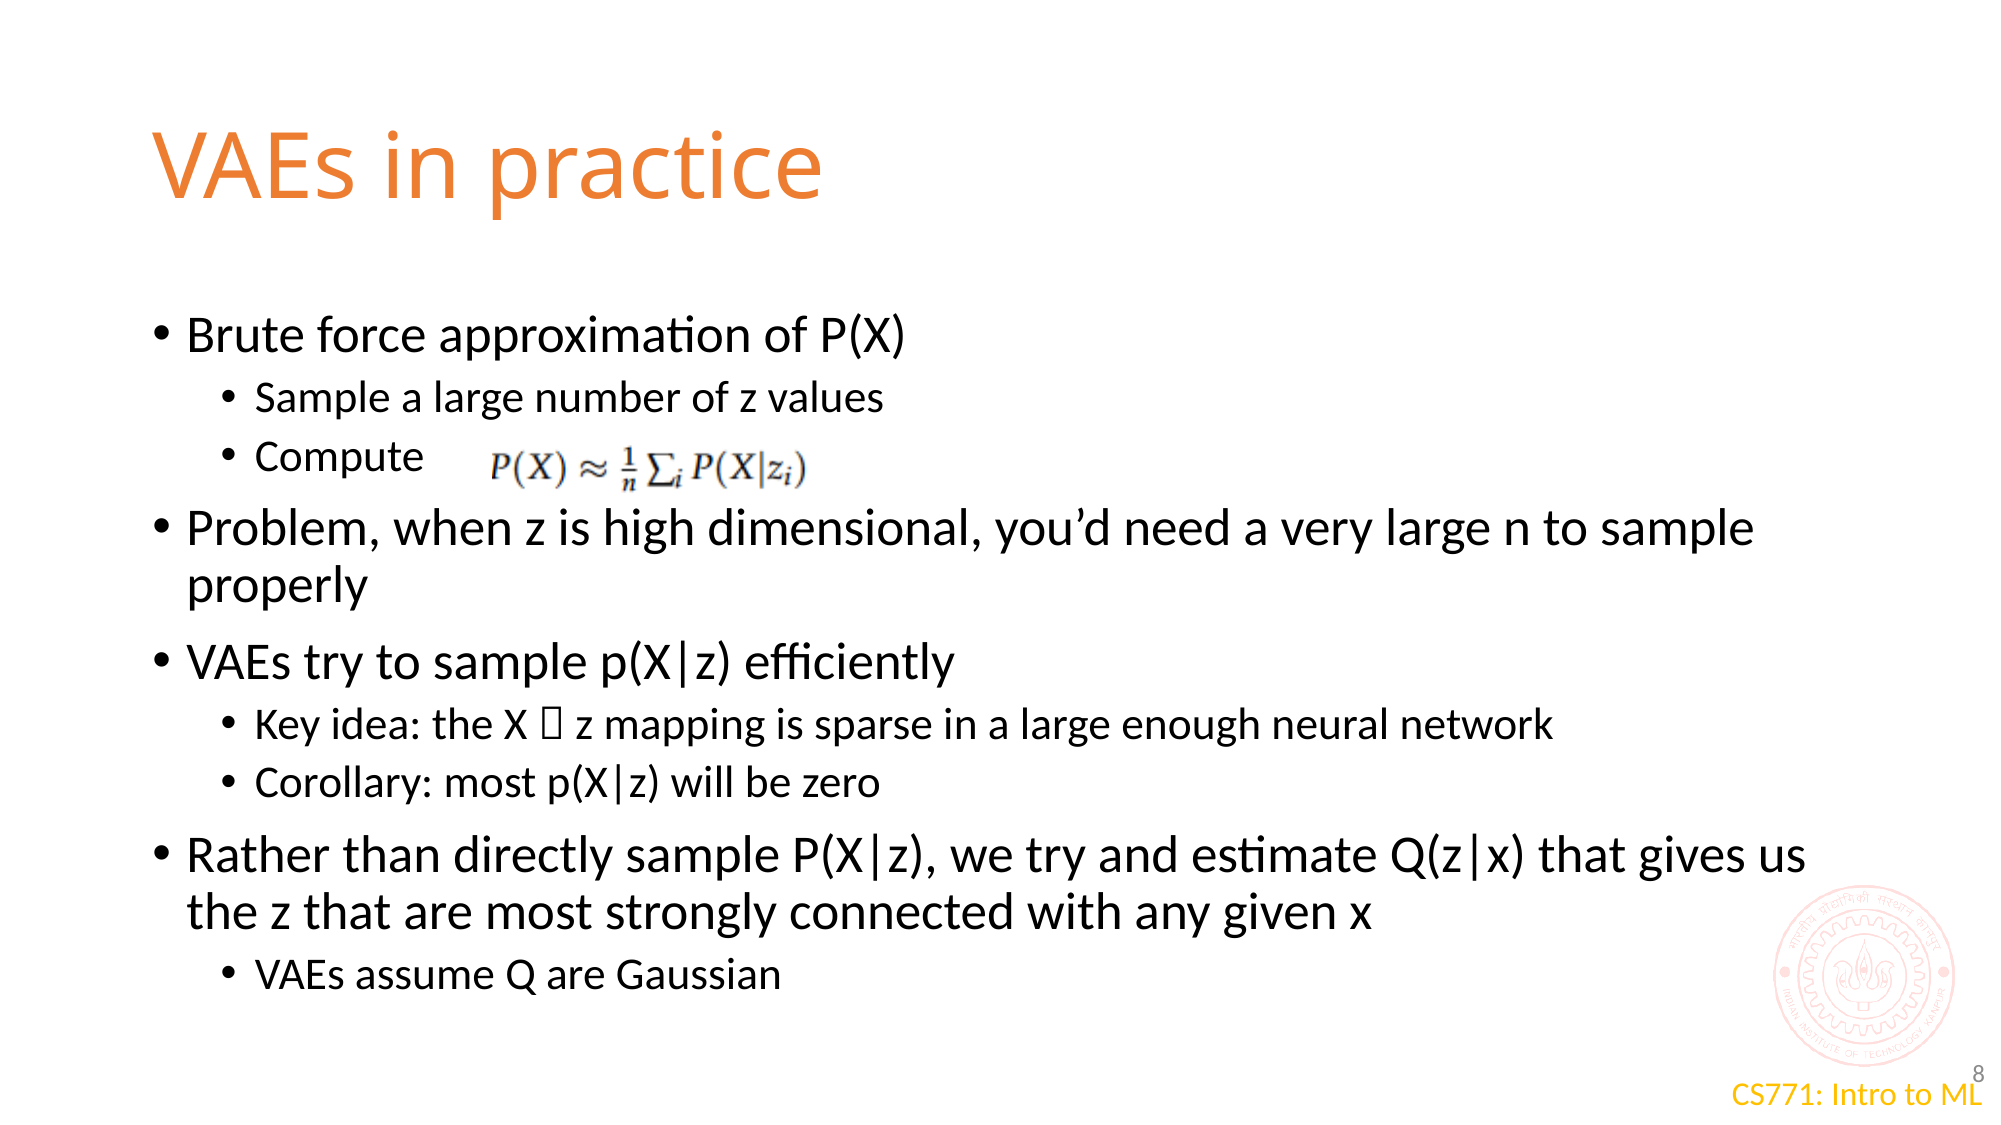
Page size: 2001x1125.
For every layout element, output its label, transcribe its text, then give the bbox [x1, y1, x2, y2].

slide_number 8 [1550, 1042, 2000, 1103]
picture [492, 444, 809, 495]
title VAEs in practice [137, 59, 1863, 278]
list Brute force approximation of P(X) Sample a large number of z values Compute Problem, when z is high dimensional, you’d need a very large n to sample properly VAEs try to sample p(X|z) efficiently Key idea: the X  z mapping is sparse in a large enough neural network Corollary: most p(X|z) will be zero Rather than directly sample P(X|z), we try and estimate Q(z|x) that gives us the z that are most strongly connected with any given x VAEs assume Q are Gaussian [137, 299, 1863, 1014]
